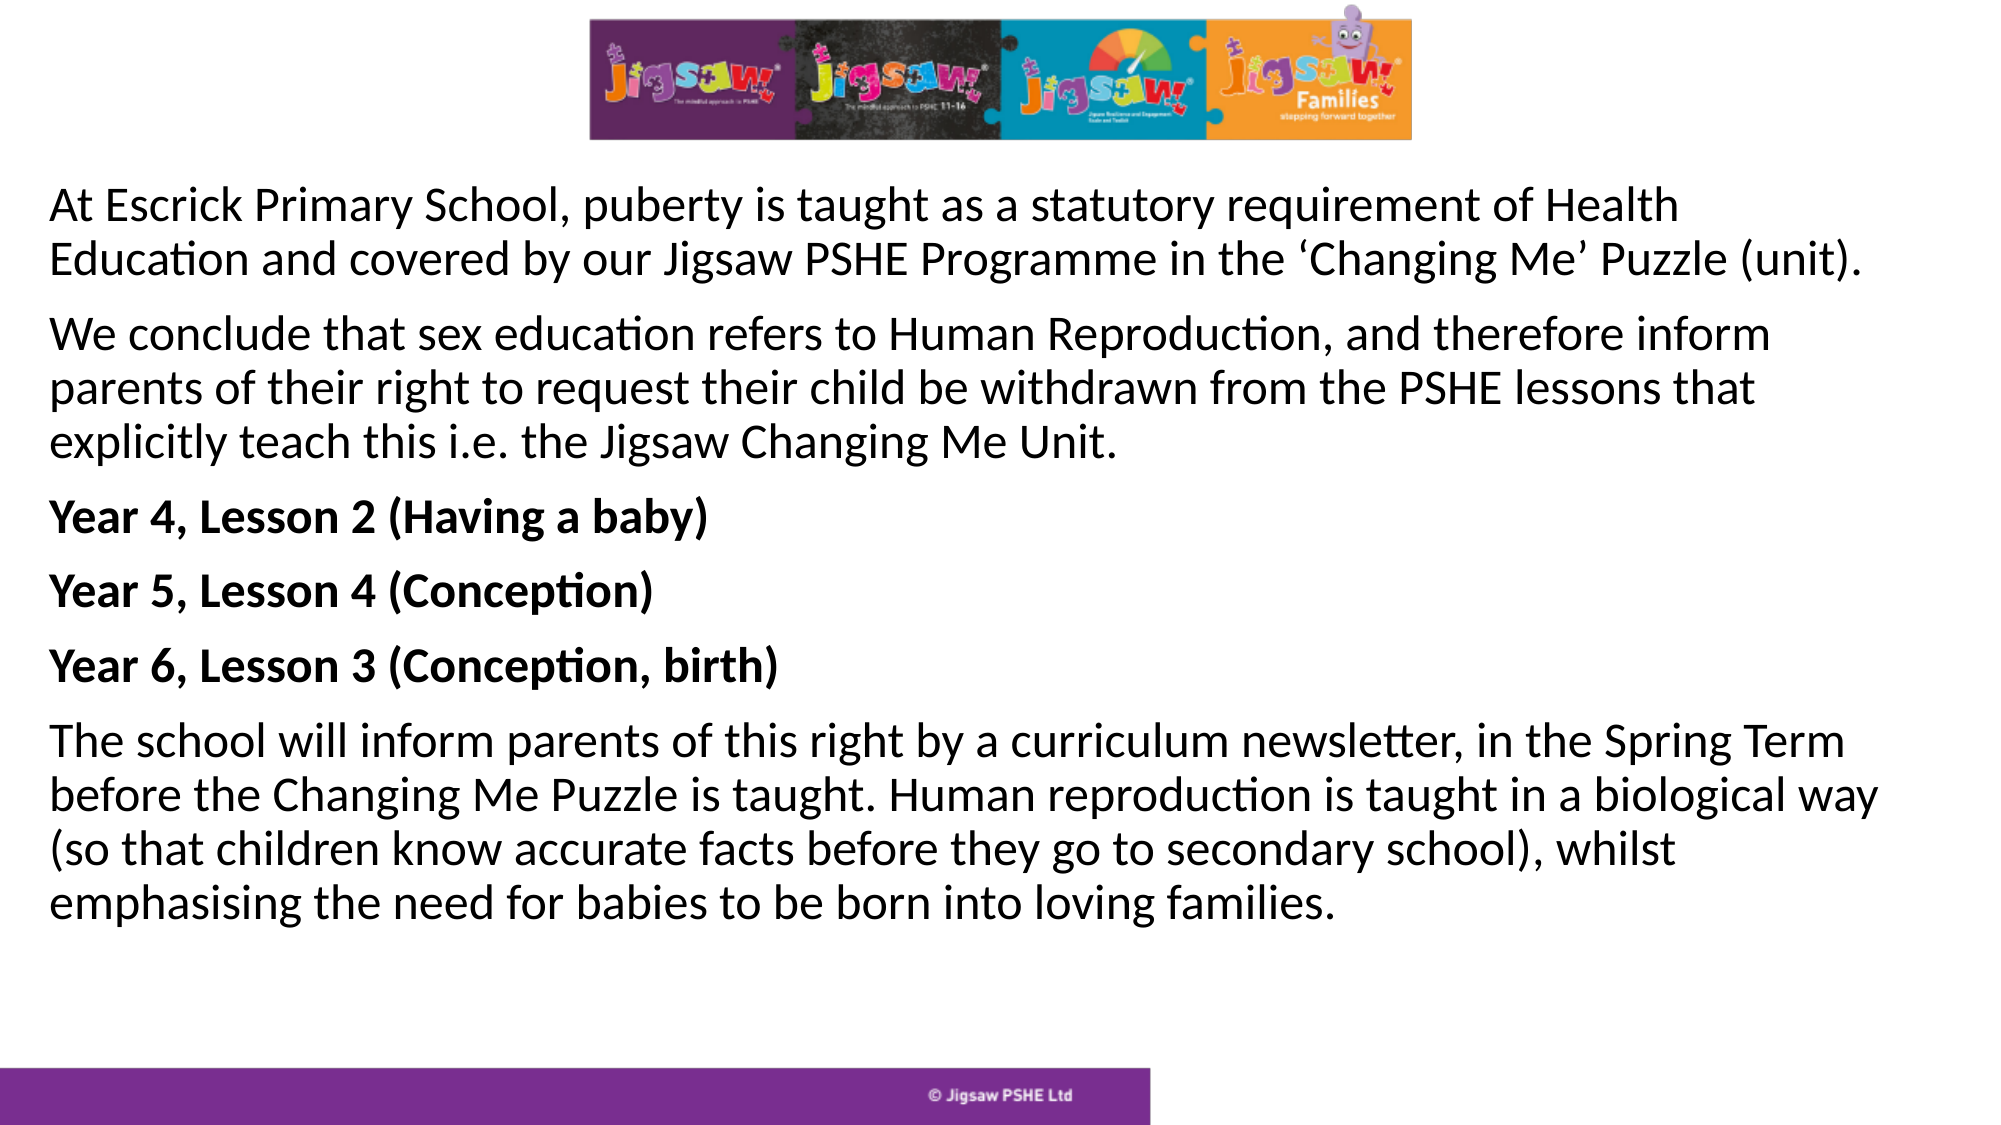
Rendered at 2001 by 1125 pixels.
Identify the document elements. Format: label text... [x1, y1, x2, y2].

text_box At Escrick Primary School, puberty is taught as a statutory requirement of Health Education and covered by our Jigsaw PSHE Programme in the ‘Changing Me’ Puzzle (unit). We conclude that sex education refers to Human Reproduction, and therefore inform parents of their right to request their child be withdrawn from the PSHE lessons that explicitly teach this i.e. the Jigsaw Changing Me Unit. Year 4, Lesson 2 (Having a baby) Year 5, Lesson 4 (Conception) Year 6, Lesson 3 (Conception, birth) The school will inform parents of this right by a curriculum newsletter, in the Spring Term before the Changing Me Puzzle is taught. Human reproduction is taught in a biological way (so that children know accurate facts before they go to secondary school), whilst emphasising the need for babies to be born into loving families. [34, 170, 1899, 990]
